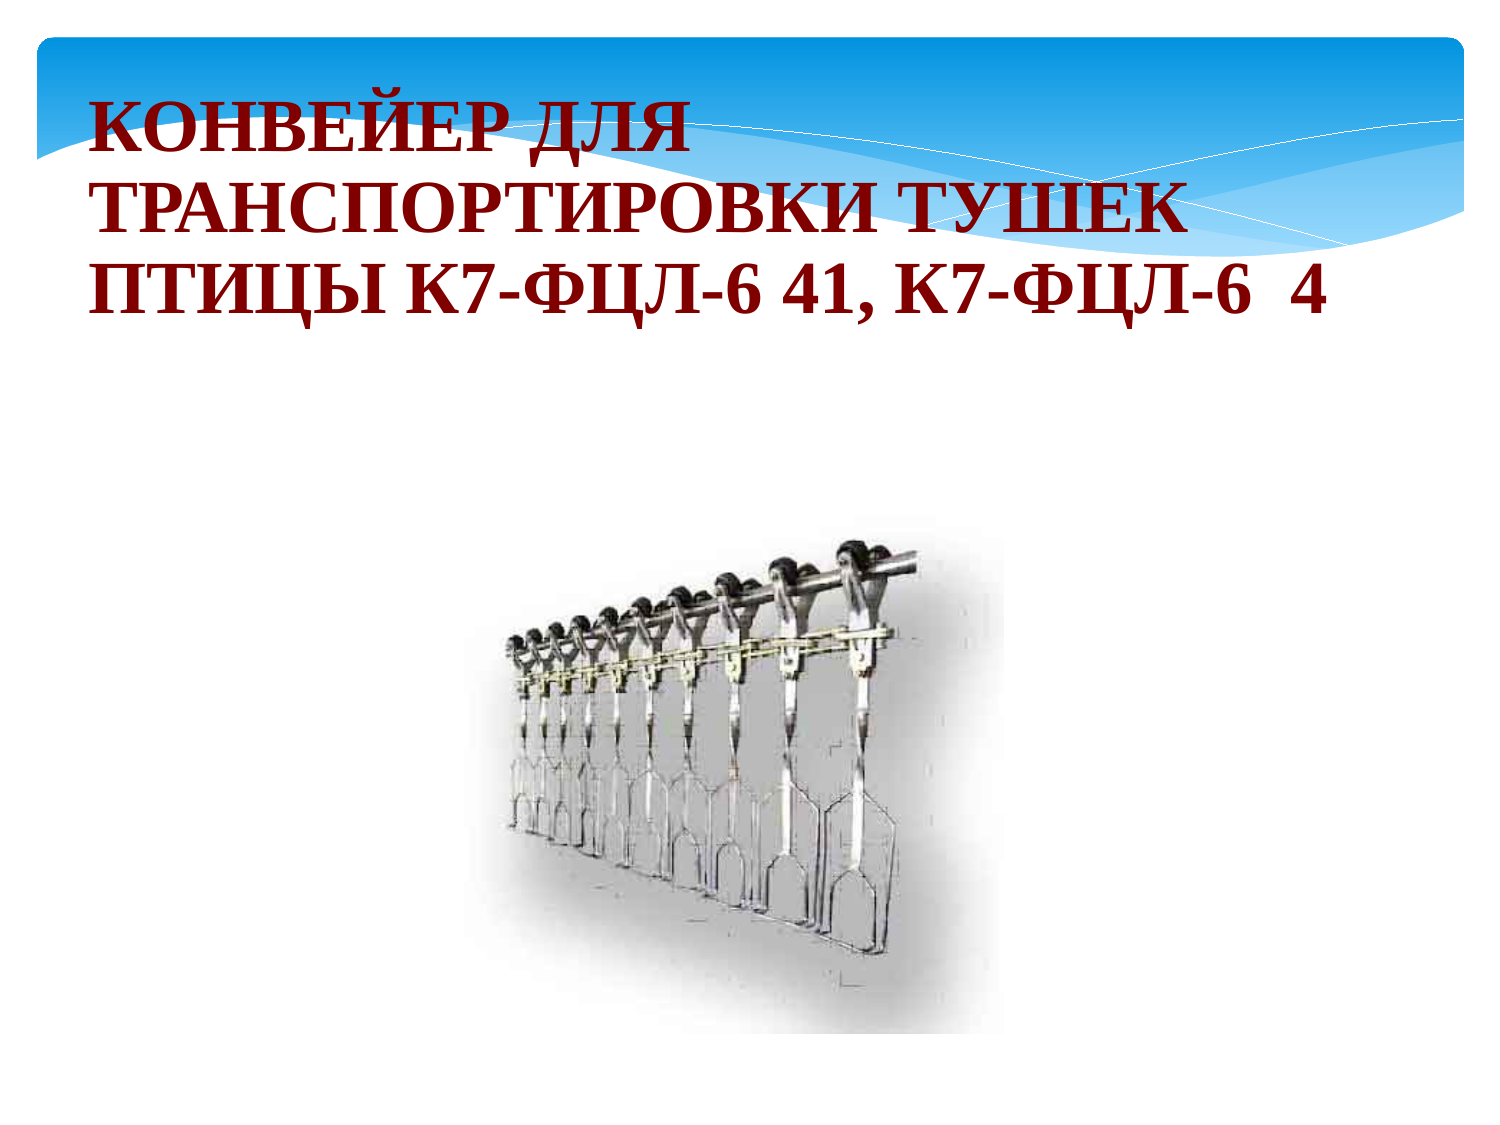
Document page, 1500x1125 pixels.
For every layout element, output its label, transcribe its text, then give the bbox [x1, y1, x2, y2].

text_box КОНВЕЙЕР ДЛЯ ТРАНСПОРТИРОВКИ ТУШЕК ПТИЦЫ К7-ФЦЛ-6 41, К7-ФЦЛ-6 4 [88, 87, 1439, 331]
picture [464, 383, 1005, 1034]
